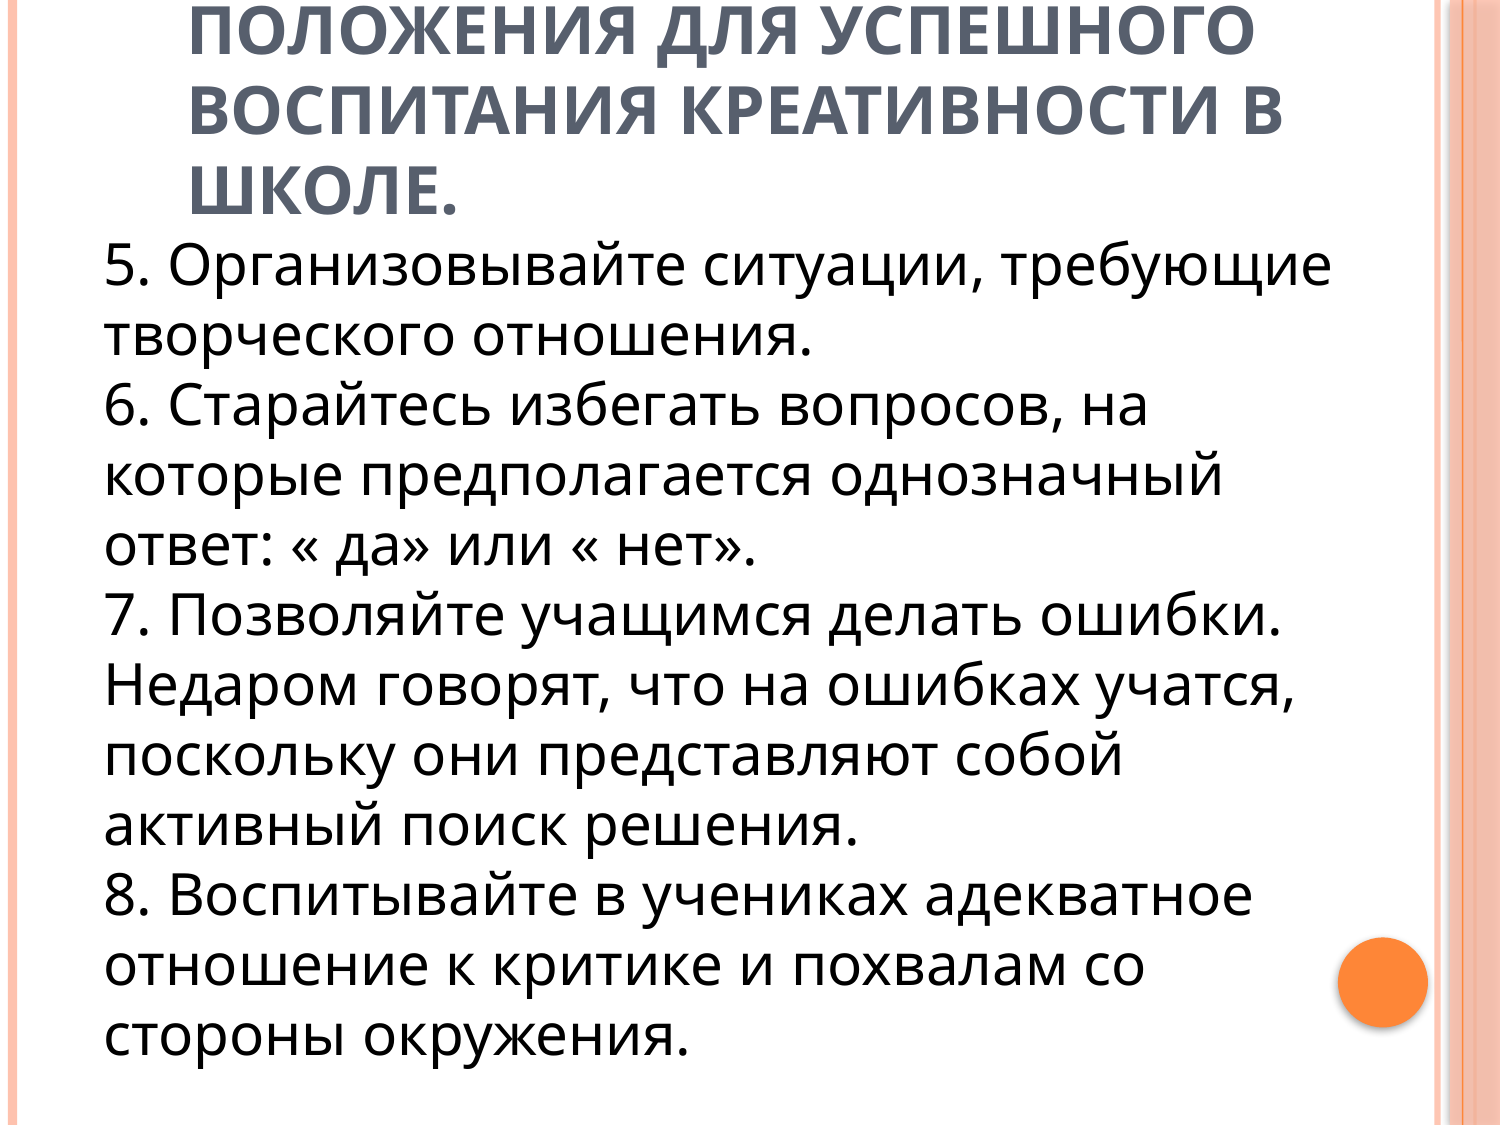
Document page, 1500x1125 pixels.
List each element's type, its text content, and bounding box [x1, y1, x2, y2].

title положения для успешного воспитания креативности в школе. [171, 0, 1397, 219]
list 5. Организовывайте ситуации, требующие творческого отношения. 6. Старайтесь избегать вопросов, на которые предполагается однозначный ответ: « да» или « нет». 7. Позволяйте учащимся делать ошибки. Недаром говорят, что на ошибках учатся, поскольку они представляют собой активный поиск решения. 8. Воспитывайте в учениках адекватное отношение к критике и похвалам со стороны окружения. [88, 219, 1414, 1125]
